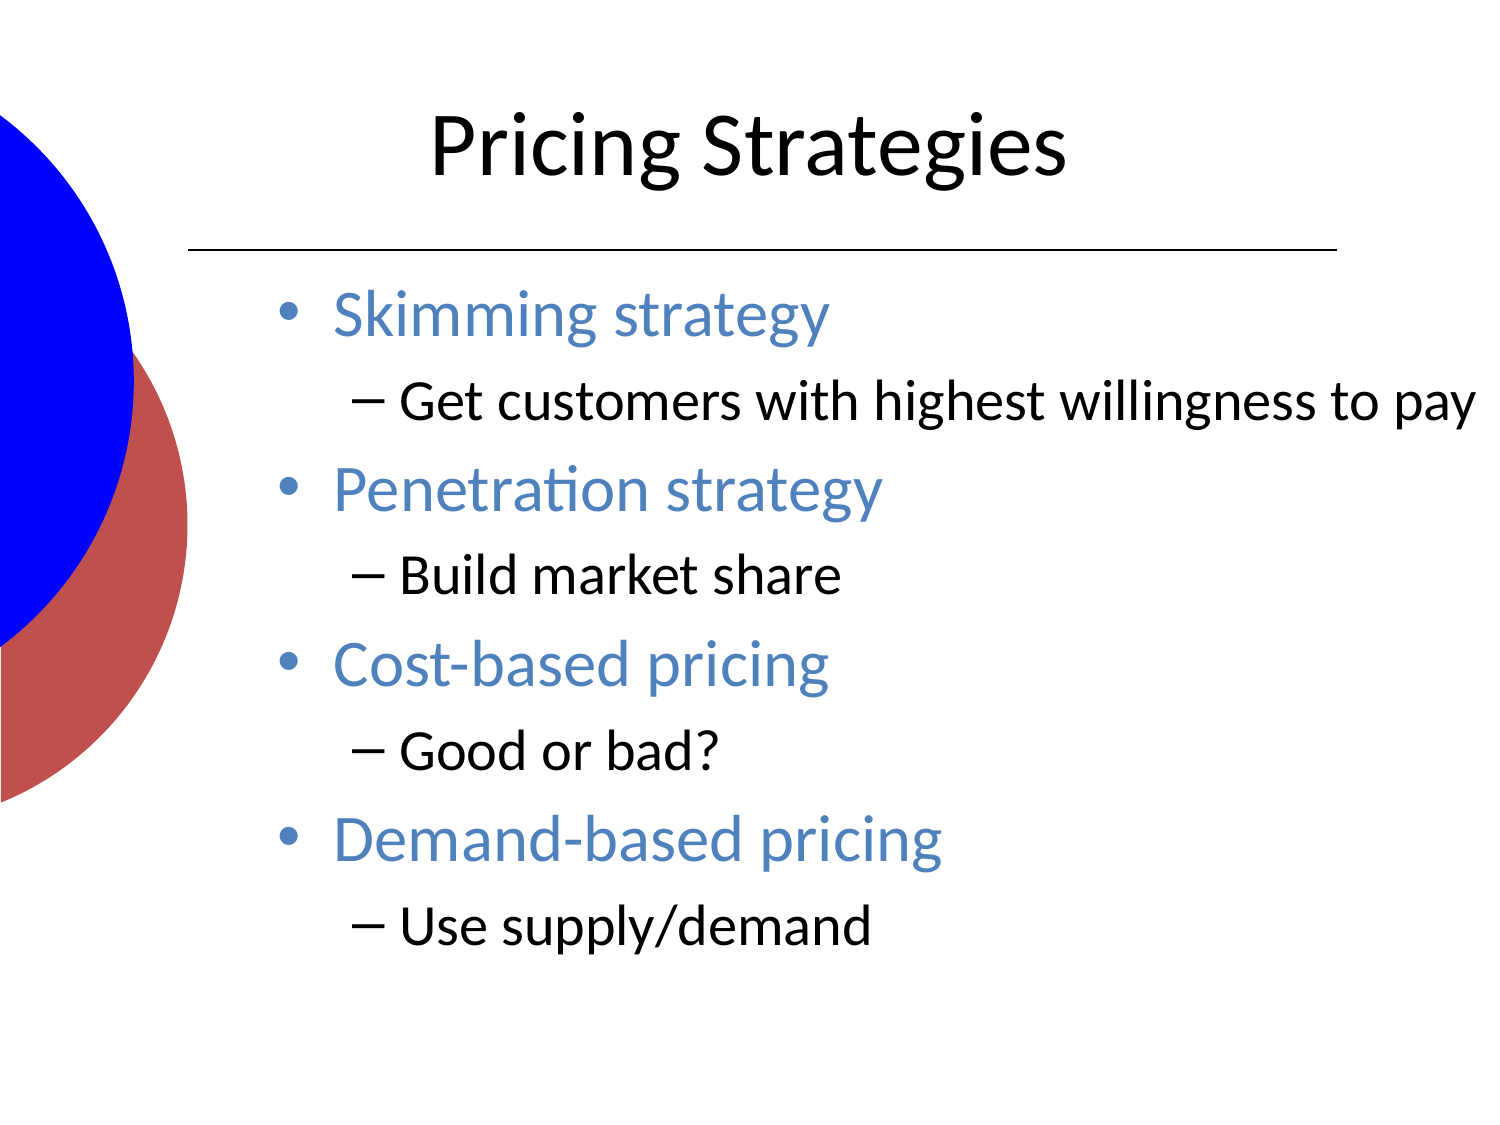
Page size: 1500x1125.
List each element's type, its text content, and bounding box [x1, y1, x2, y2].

title Pricing Strategies [75, 45, 1425, 233]
list Skimming strategy Get customers with highest willingness to pay Penetration strategy Build market share Cost-based pricing Good or bad? Demand-based pricing Use supply/demand [262, 262, 1500, 1005]
